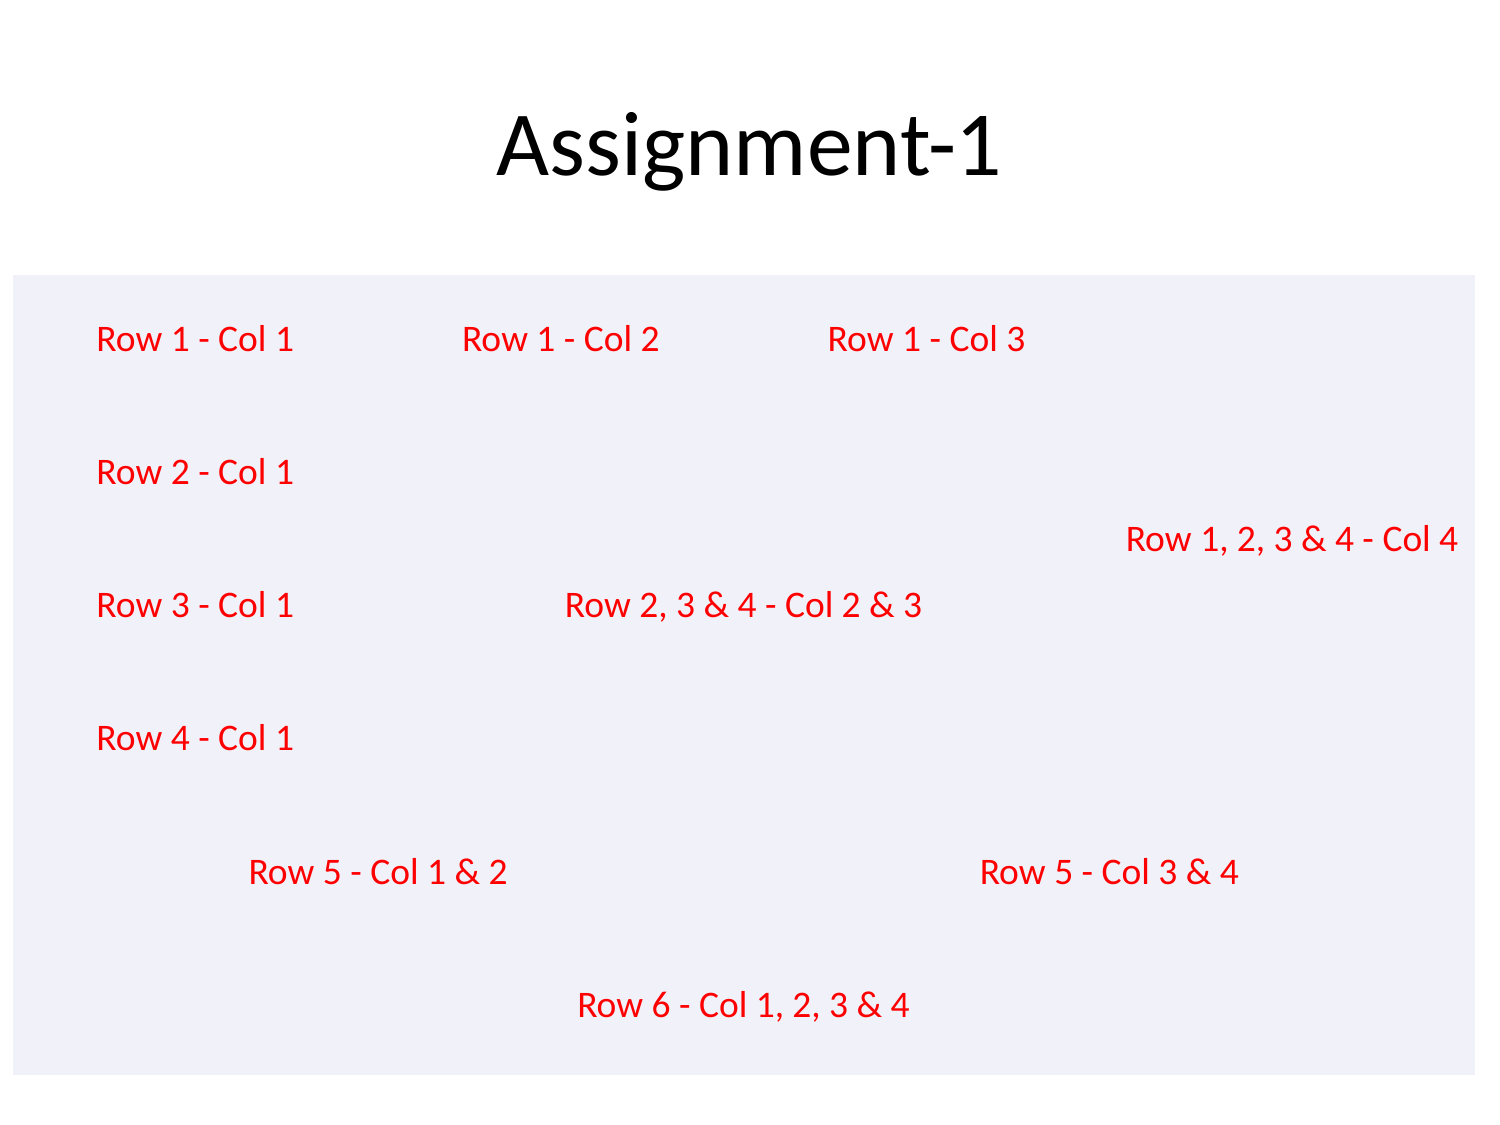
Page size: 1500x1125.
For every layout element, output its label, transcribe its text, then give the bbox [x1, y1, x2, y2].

table_cell Row 2 - Col 1 [13, 408, 378, 542]
title Assignment-1 [75, 45, 1425, 233]
table_header Row 1 - Col 2 [378, 275, 744, 408]
table_cell Row 4 - Col 1 [13, 675, 378, 808]
table_cell Row 3 - Col 1 [13, 542, 378, 675]
table_cell Row 5 - Col 1 & 2 [13, 808, 744, 941]
table_header Row 1 - Col 3 [744, 275, 1109, 408]
table_header Row 1, 2, 3 & 4 - Col 4 [1109, 275, 1475, 808]
table_cell Row 5 - Col 3 & 4 [744, 808, 1475, 941]
table_cell Row 6 - Col 1, 2, 3 & 4 [13, 941, 1475, 1075]
table_header Row 1 - Col 1 [13, 275, 378, 408]
table_cell Row 2, 3 & 4 - Col 2 & 3 [378, 408, 1109, 808]
